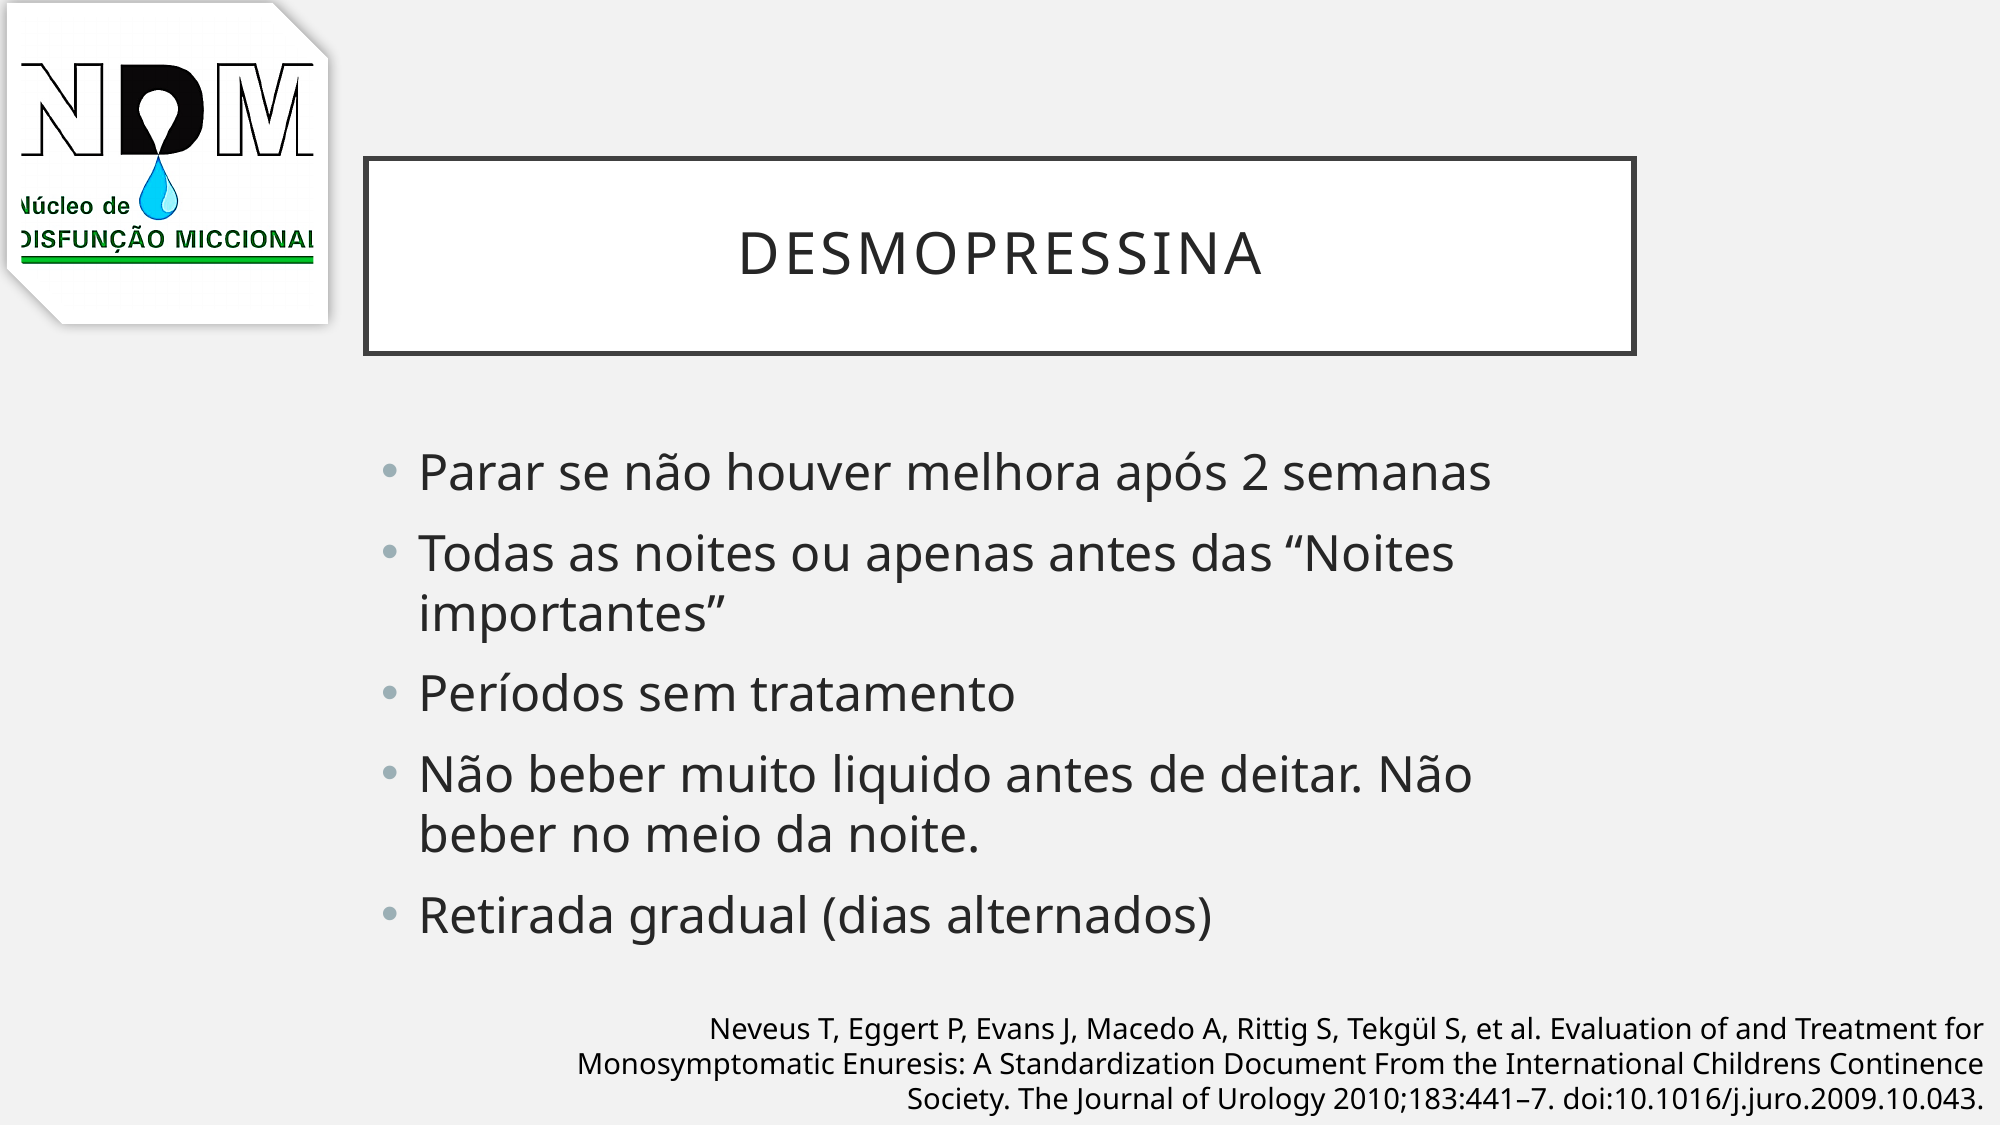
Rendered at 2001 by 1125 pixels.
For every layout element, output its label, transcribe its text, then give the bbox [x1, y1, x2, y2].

title Desmopressina [363, 156, 1637, 356]
picture [14, 10, 321, 317]
text_box Neveus T, Eggert P, Evans J, Macedo A, Rittig S, Tekgül S, et al. Evaluation of and Treatment for Monosymptomatic Enuresis: A Standardization Document From the International Childrens Continence Society. The Journal of Urology 2010;183:441–7. doi:10.1016/j.juro.2009.10.043. [506, 1003, 2000, 1123]
list Parar se não houver melhora após 2 semanas Todas as noites ou apenas antes das “Noites importantes” Períodos sem tratamento Não beber muito liquido antes de deitar. Não beber no meio da noite. Retirada gradual (dias alternados) [366, 432, 1634, 942]
